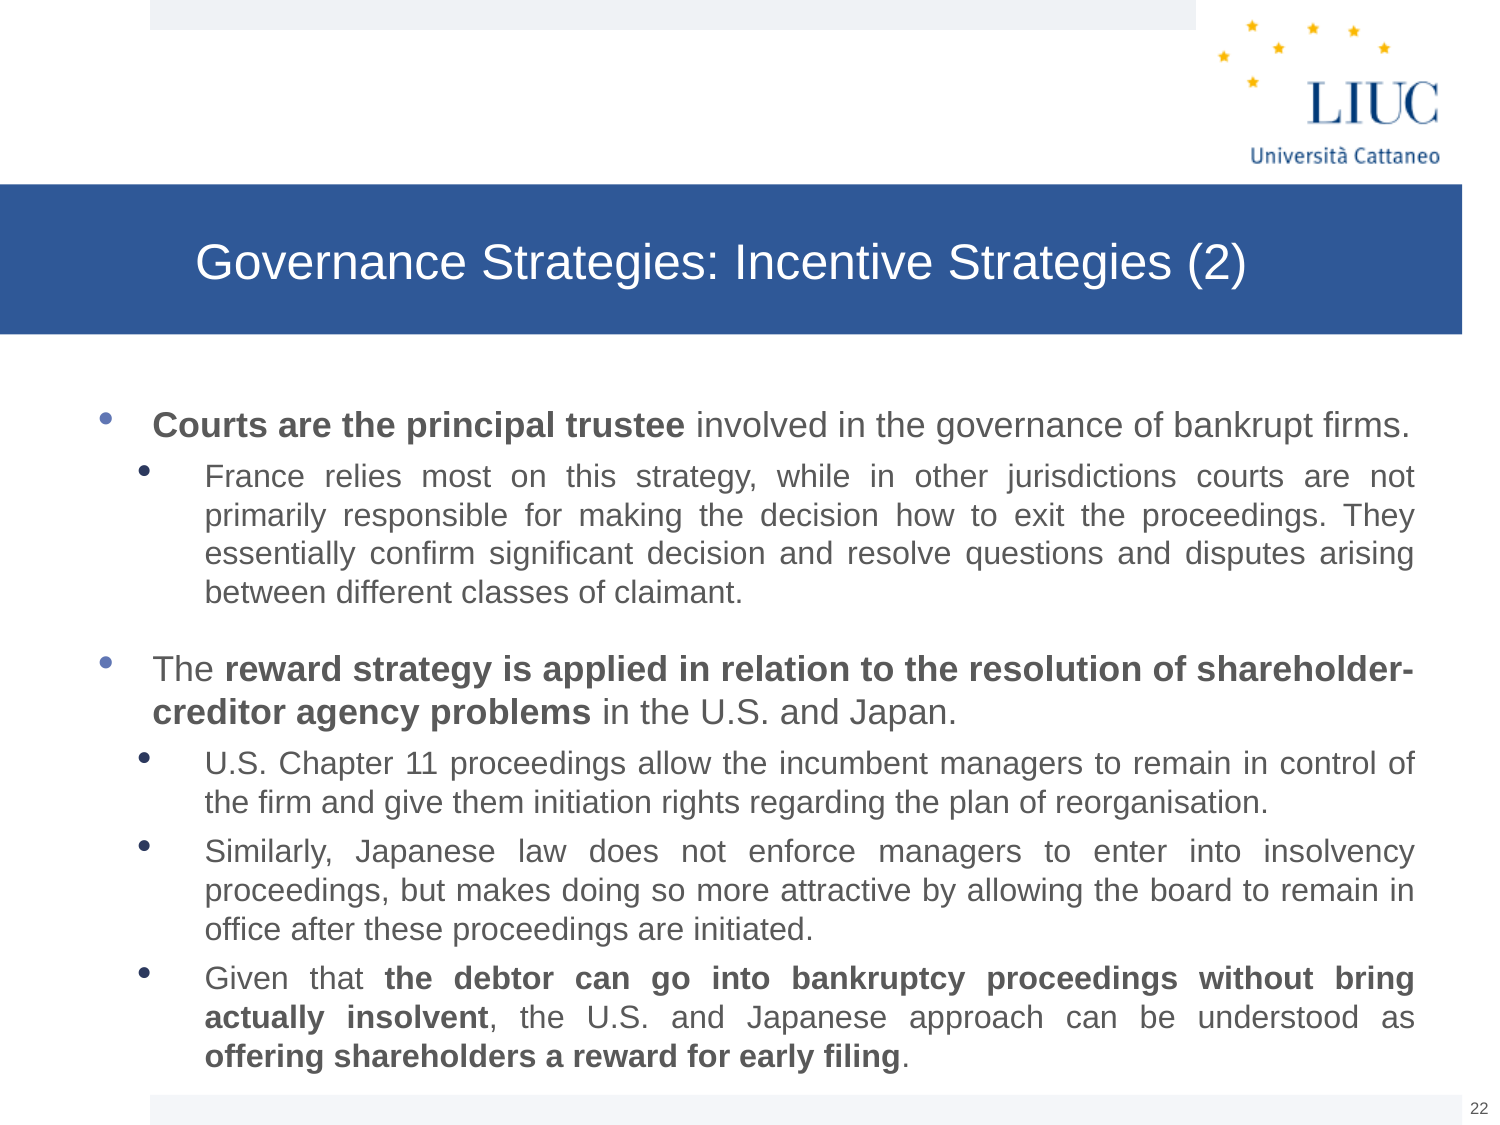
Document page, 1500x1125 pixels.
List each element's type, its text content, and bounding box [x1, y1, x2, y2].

list Courts are the principal trustee involved in the governance of bankrupt firms. France relies most on this strategy, while in other jurisdictions courts are not primarily responsible for making the decision how to exit the proceedings. They essentially confirm significant decision and resolve questions and disputes arising between different classes of claimant. The reward strategy is applied in relation to the resolution of shareholder-creditor agency problems in the U.S. and Japan. U.S. Chapter 11 proceedings allow the incumbent managers to remain in control of the firm and give them initiation rights regarding the plan of reorganisation. Similarly, Japanese law does not enforce managers to enter into insolvency proceedings, but makes doing so more attractive by allowing the board to remain in office after these proceedings are initiated. Given that the debtor can go into bankruptcy proceedings without bring actually insolvent, the U.S. and Japanese approach can be understood as offering shareholders a reward for early filing. [85, 393, 1432, 1125]
title Governance Strategies: Incentive Strategies (2) [0, 184, 1463, 335]
slide_number 21 [1441, 1077, 1500, 1125]
picture [1196, 0, 1463, 183]
